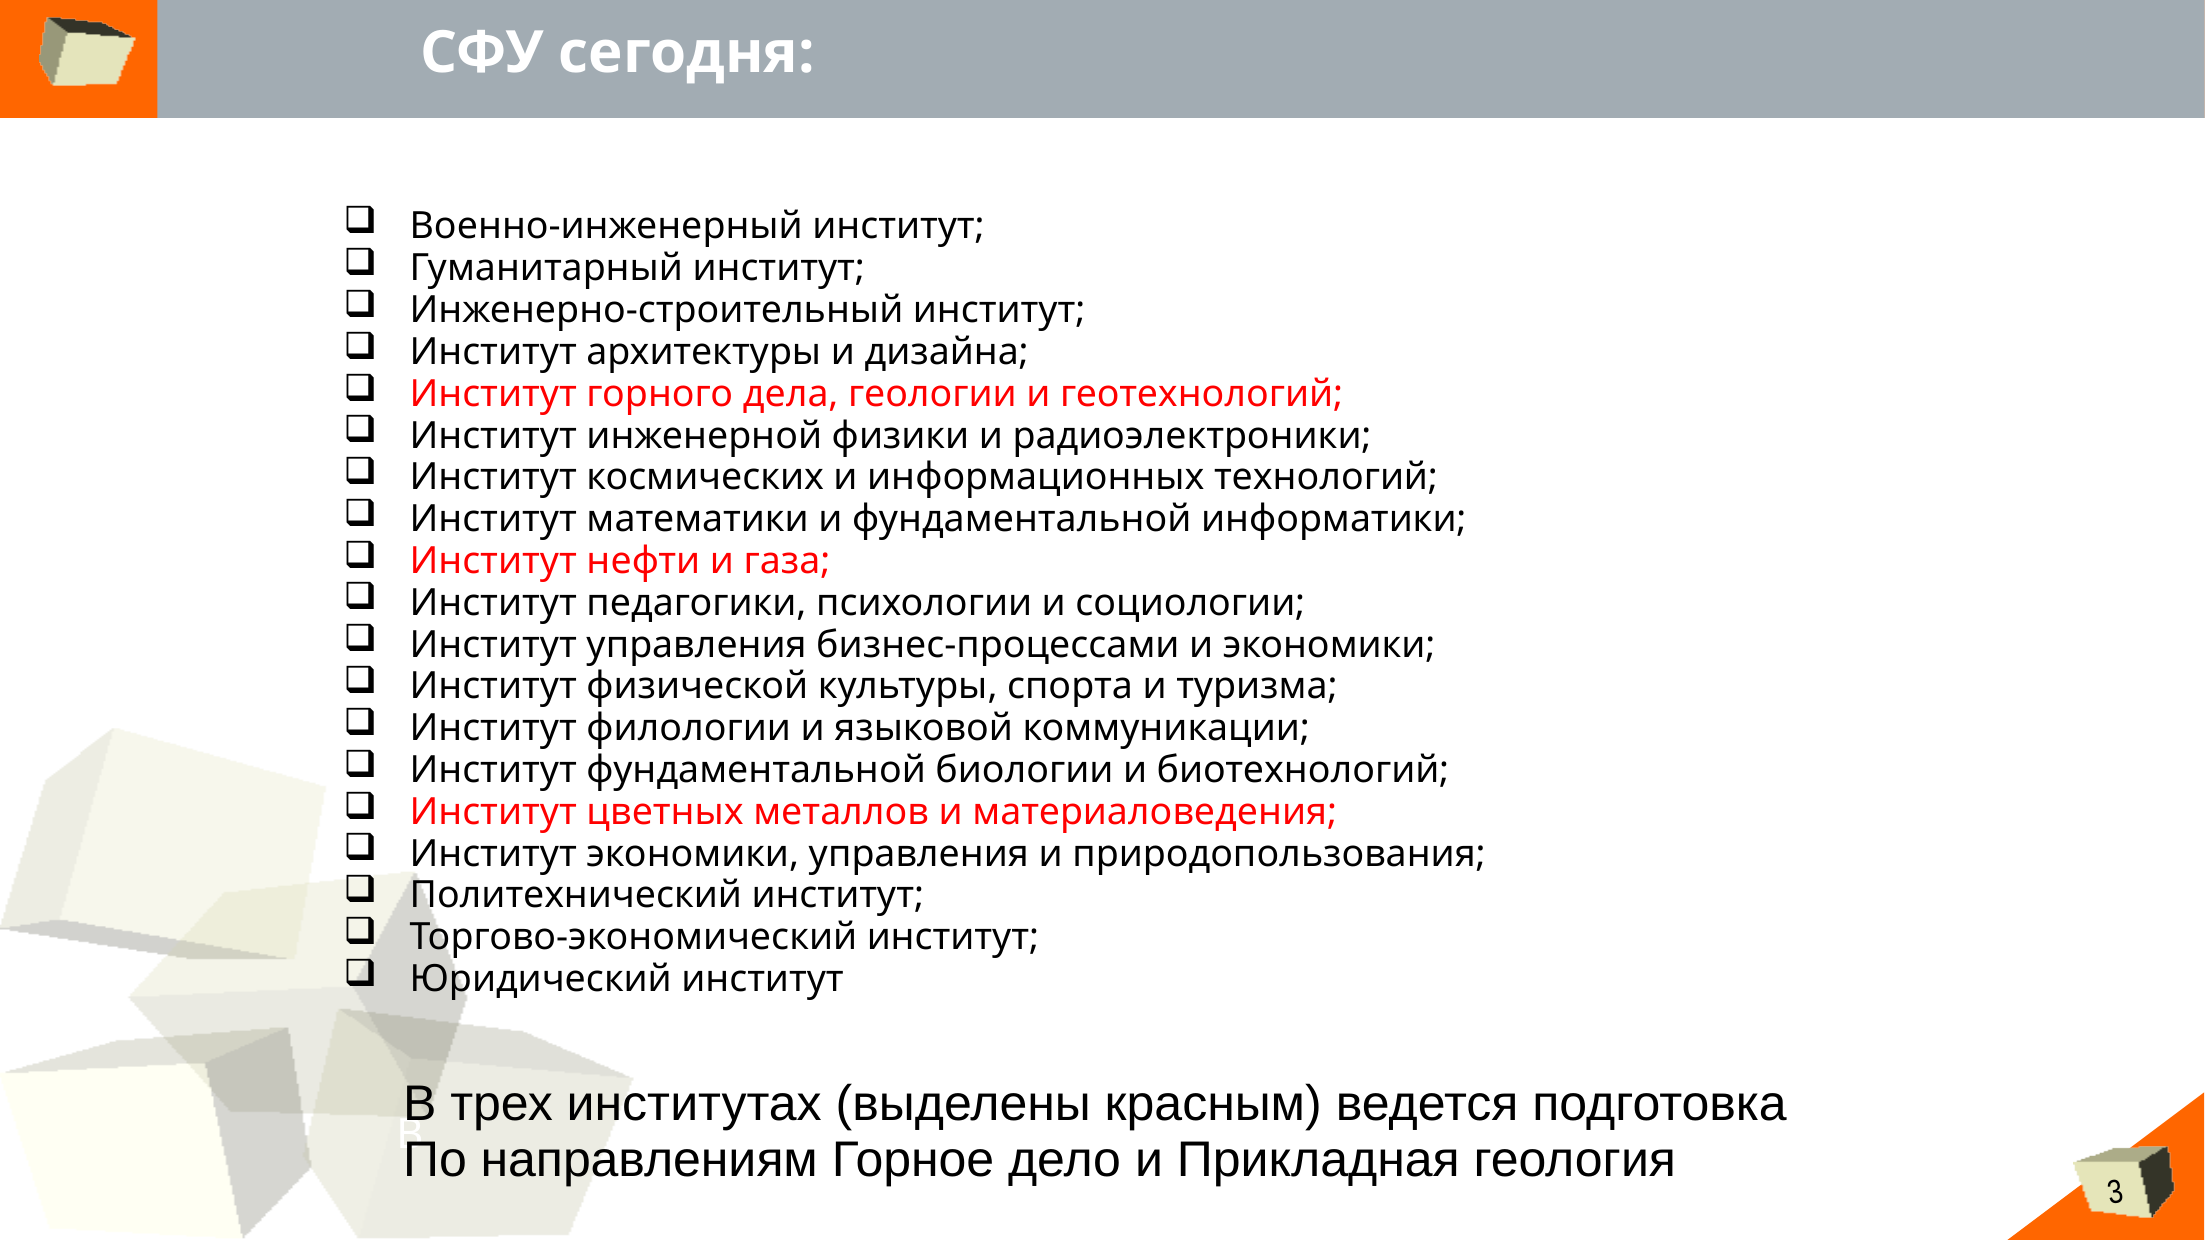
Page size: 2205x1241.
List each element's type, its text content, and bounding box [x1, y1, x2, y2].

picture [0, 727, 636, 1240]
text_box В [381, 1104, 388, 1166]
picture [2073, 1145, 2179, 1221]
picture [39, 16, 140, 89]
text_box Военно-инженерный институт; Гуманитарный институт; Инженерно-строительный институт; Институт архитектуры и дизайна; Институт горного дела, геологии и геотехнологий; Институт инженерной физики и радиоэлектроники; Институт космических и информационных технологий; Институт математики и фундаментальной информатики; Институт нефти и газа; Институт педагогики, психологии и социологии; Институт управления бизнес-процессами и экономики; Институт физической культуры, спорта и туризма; Институт филологии и языковой коммуникации; Институт фундаментальной биологии и биотехнологий; Институт цветных металлов и материаловедения; Институт экономики, управления и природопользования; Политехнический институт; Торгово-экономический институт; Юридический институт [328, 198, 1888, 1046]
text_box В трех институтах (выделены красным) ведется подготовка По направлениям Горное дело и Прикладная геология [388, 1068, 1803, 1196]
text_box СФУ сегодня: [404, 19, 1642, 92]
